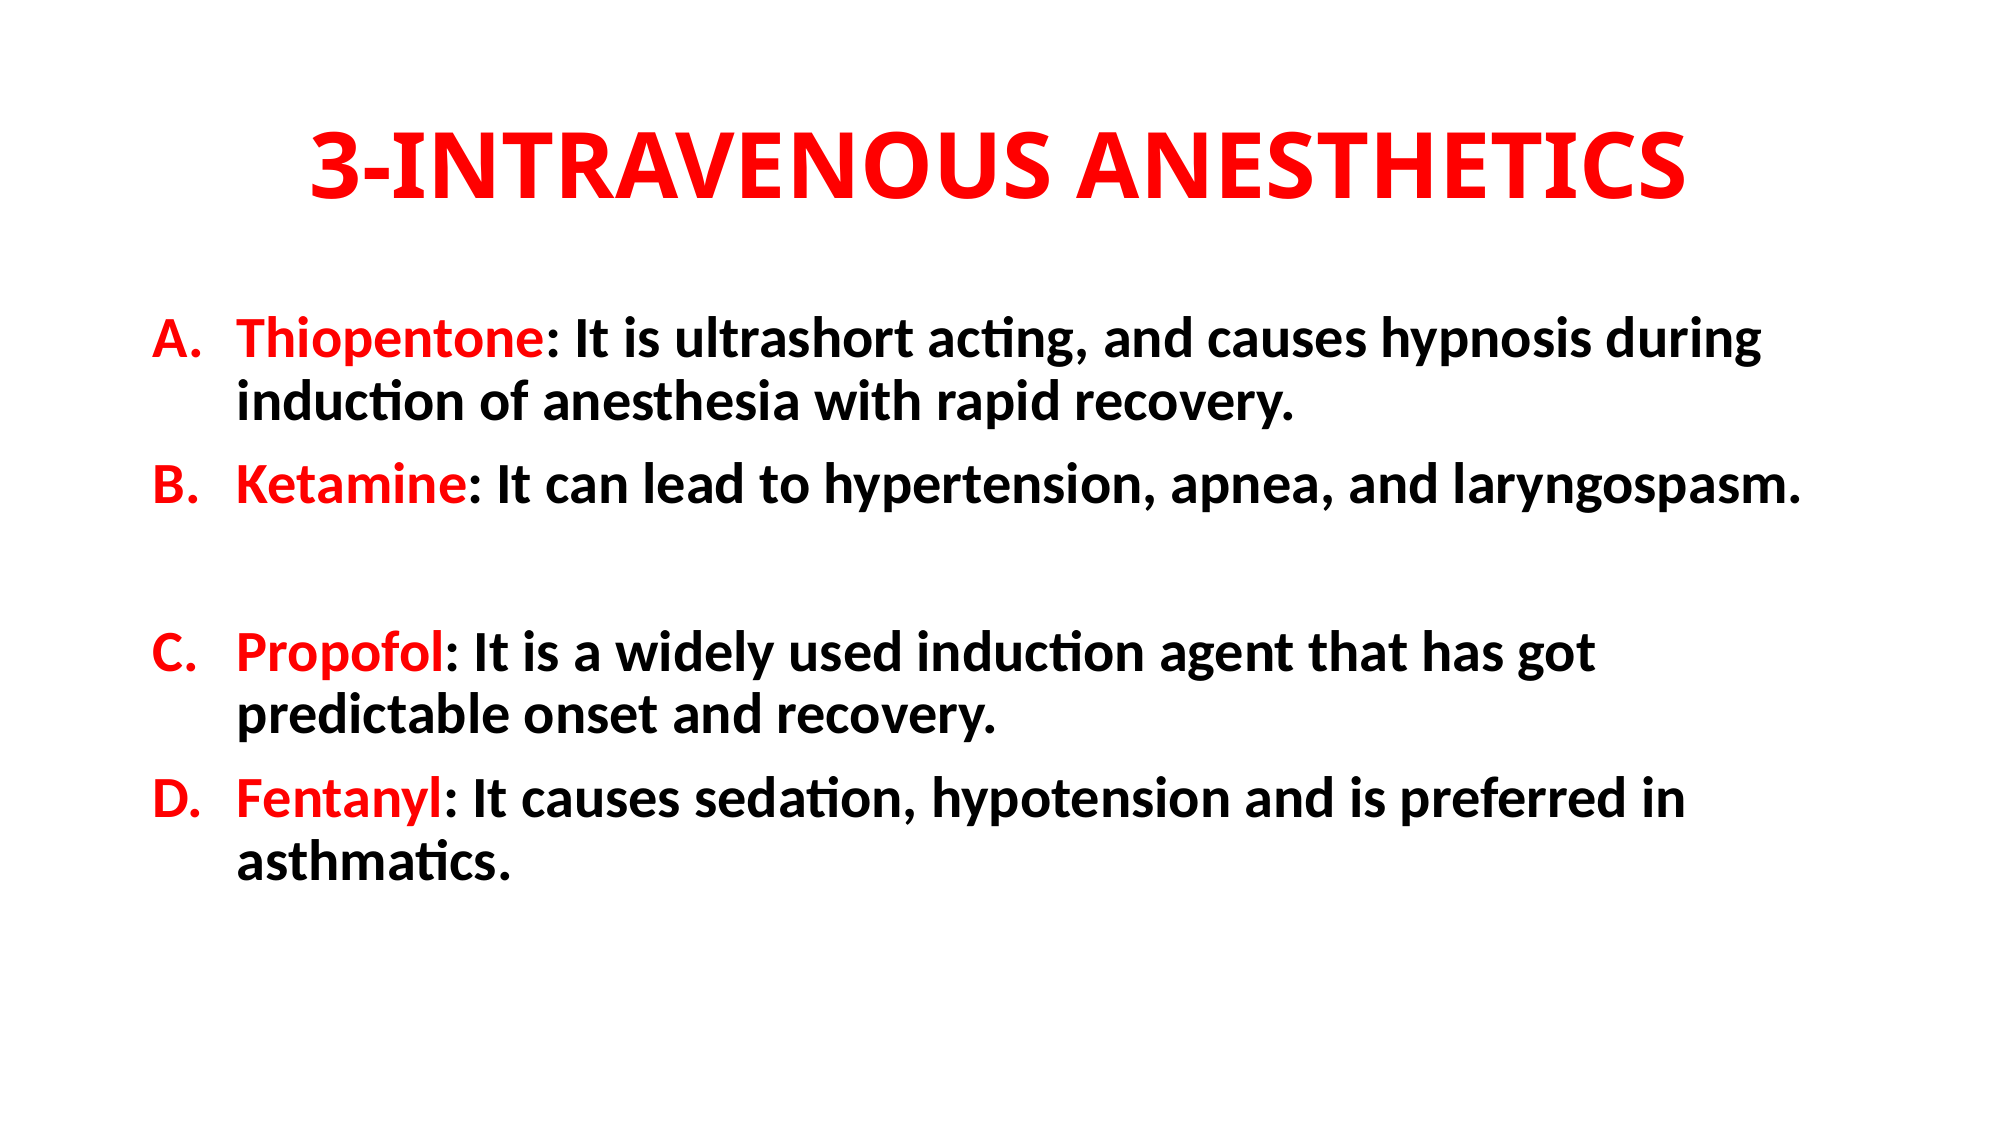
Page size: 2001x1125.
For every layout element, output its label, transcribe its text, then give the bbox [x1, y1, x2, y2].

title 3-INTRAVENOUS ANESTHETICS [137, 59, 1863, 278]
list Thiopentone: It is ultrashort acting, and causes hypnosis during induction of anesthesia with rapid recovery. Ketamine: It can lead to hypertension, apnea, and laryngospasm. Propofol: It is a widely used induction agent that has got predictable onset and recovery. Fentanyl: It causes sedation, hypotension and is preferred in asthmatics. [137, 299, 1863, 1014]
